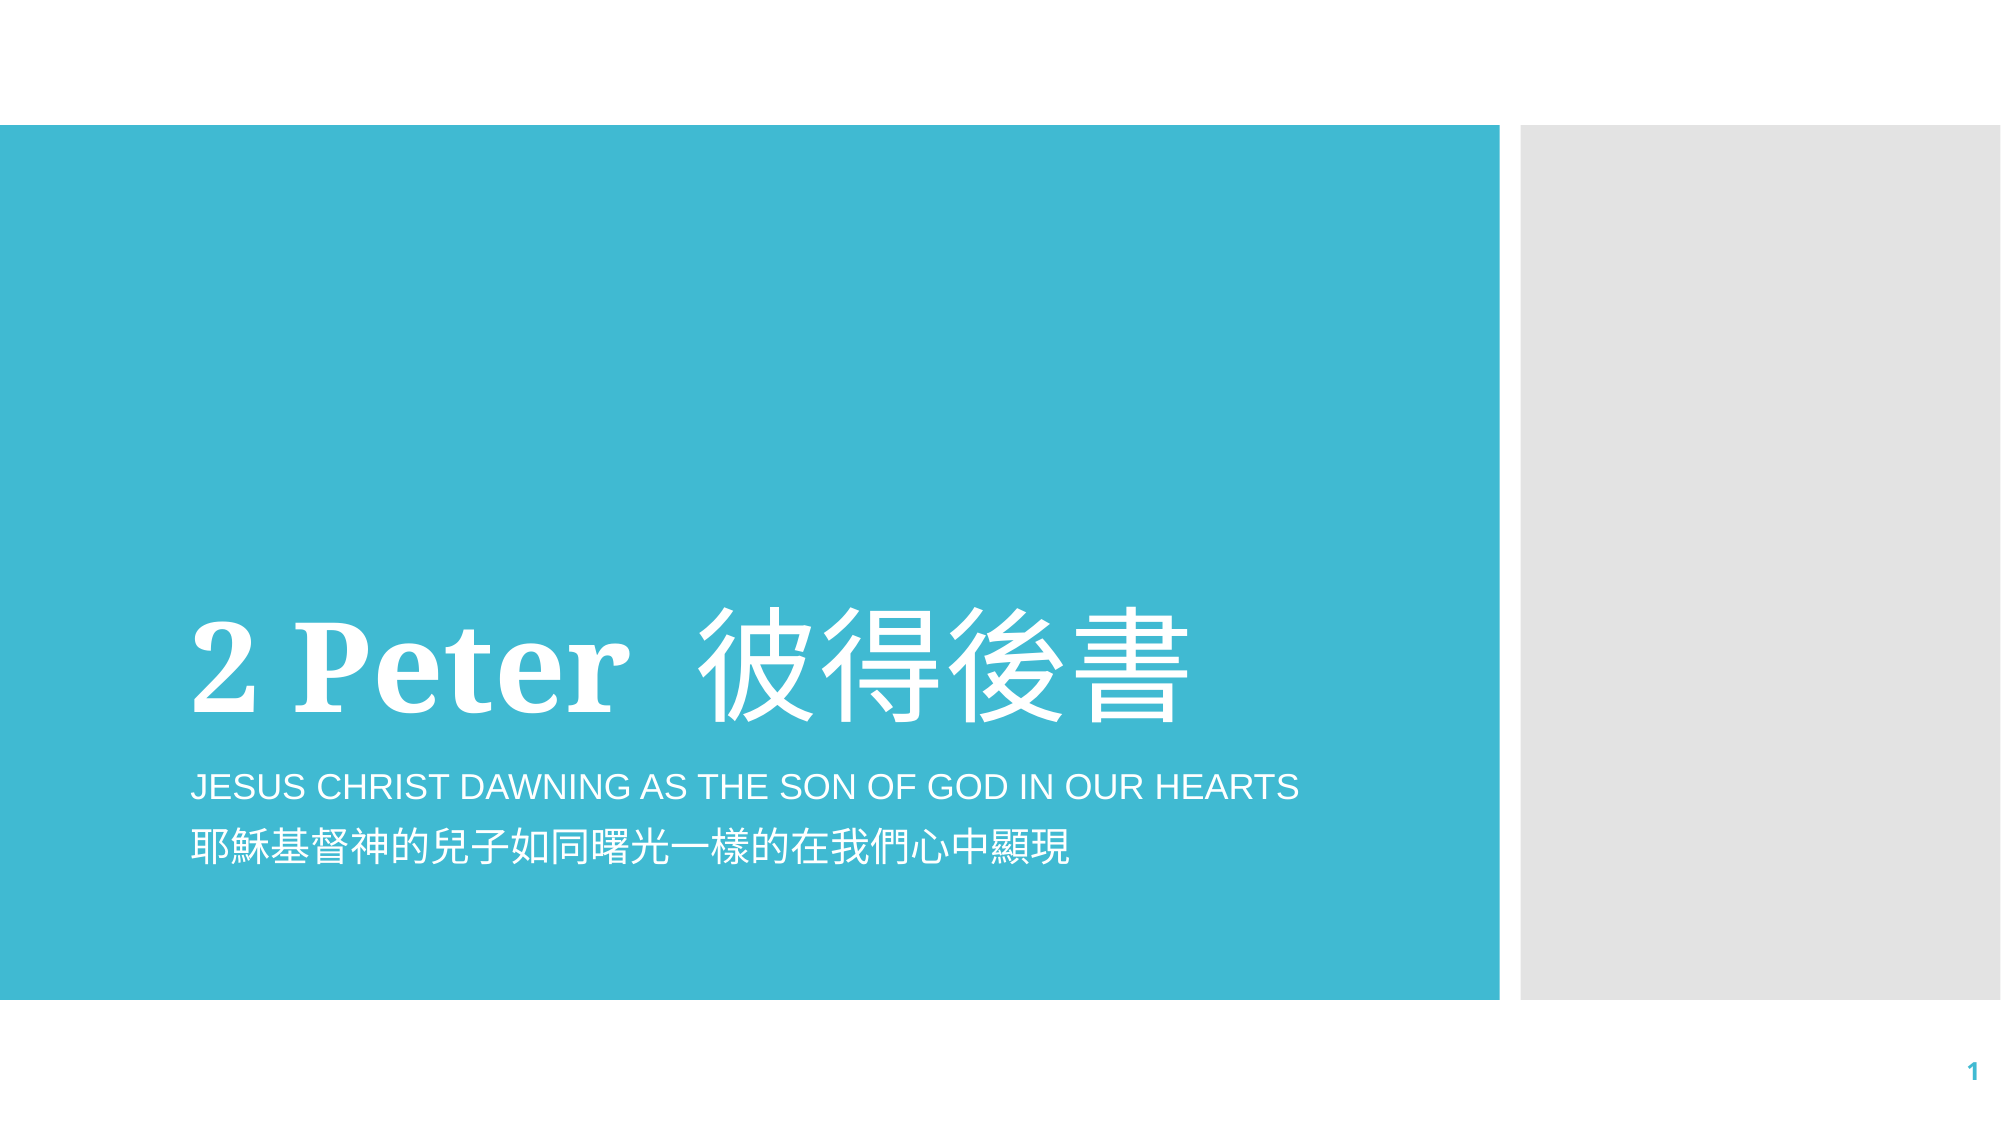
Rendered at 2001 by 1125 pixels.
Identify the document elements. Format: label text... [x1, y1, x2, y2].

title 2 Peter 彼得後書 [175, 213, 1376, 746]
slide_number 1 [1744, 1042, 1996, 1103]
subtitle JESUS CHRIST DAWNING AS THE SON OF GOD IN OUR HEARTS 耶穌基督神的兒子如同曙光一樣的在我們心中顯現 [175, 746, 1416, 915]
